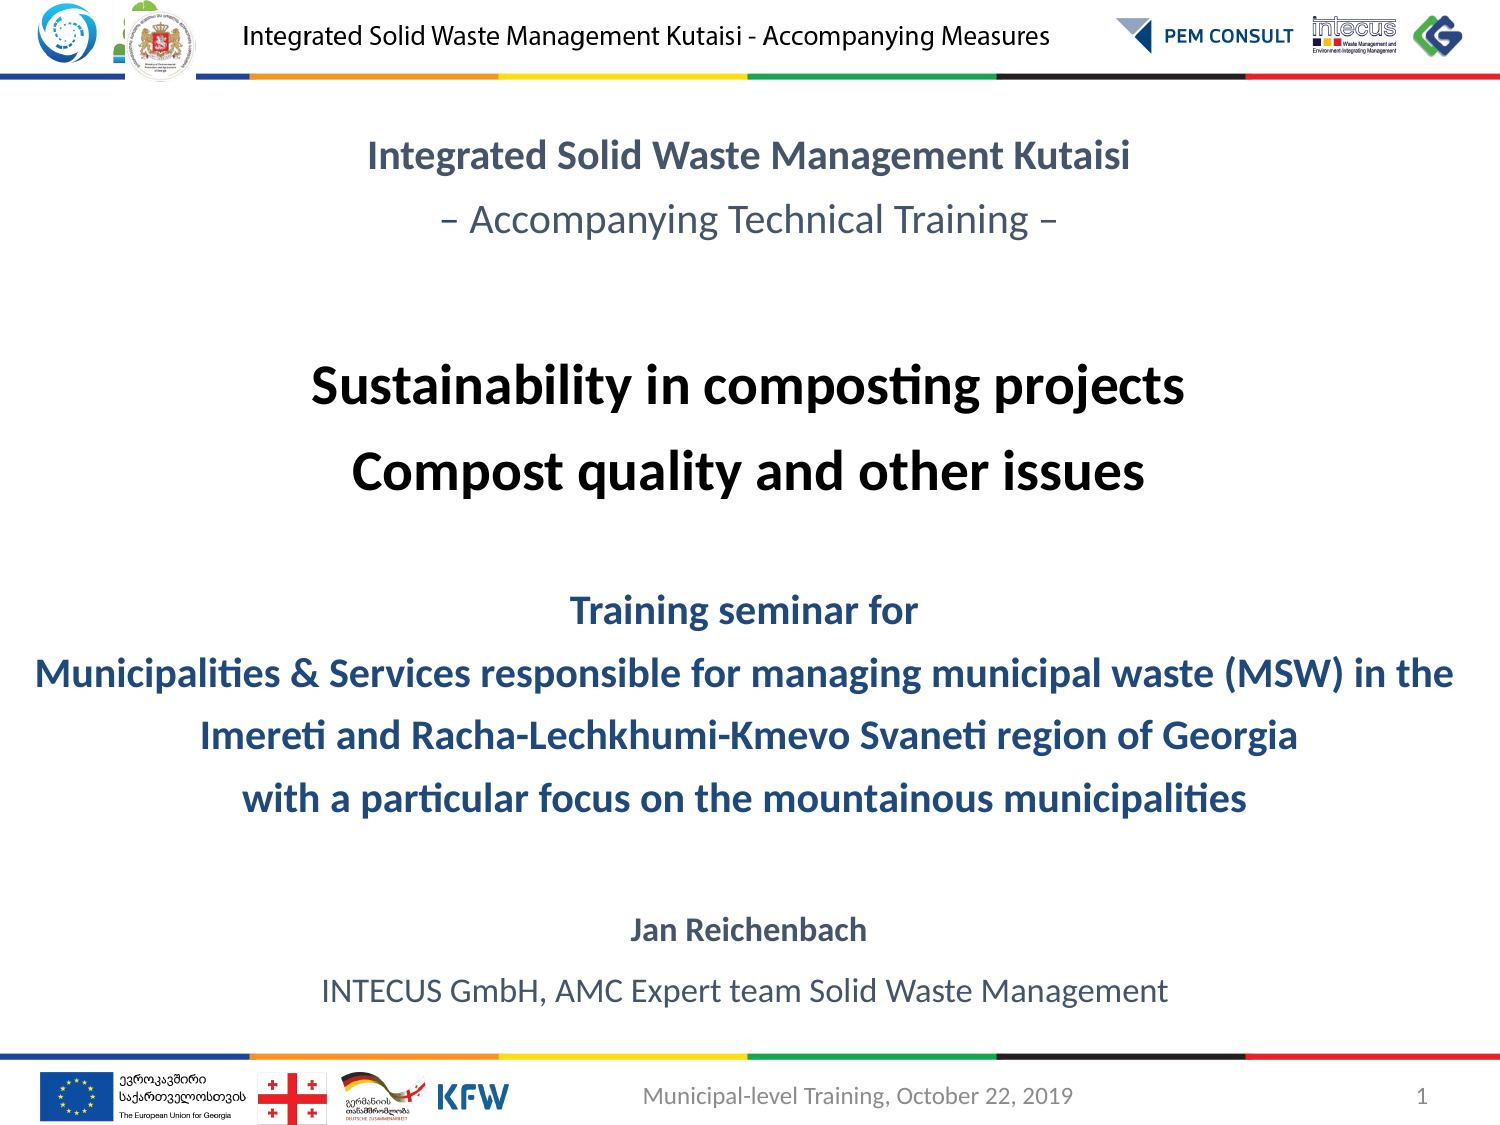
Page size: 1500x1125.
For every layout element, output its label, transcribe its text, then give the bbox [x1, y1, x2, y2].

footer Municipal-level Training, October 22, 2019 1 [581, 1064, 1490, 1125]
text_box [0, 0, 1500, 75]
subtitle Integrated Solid Waste Management Kutaisi – Accompanying Technical Training – Sustainability in composting projects Compost quality and other issues Training seminar for Municipalities & Services responsible for managing municipal waste (MSW) in the Imereti and Racha-Lechkhumi-Kmevo Svaneti region of Georgia with a particular focus on the mountainous municipalities Jan Reichenbach INTECUS GmbH, AMC Expert team Solid Waste Management [15, 125, 1483, 1032]
picture [0, 75, 1500, 1125]
